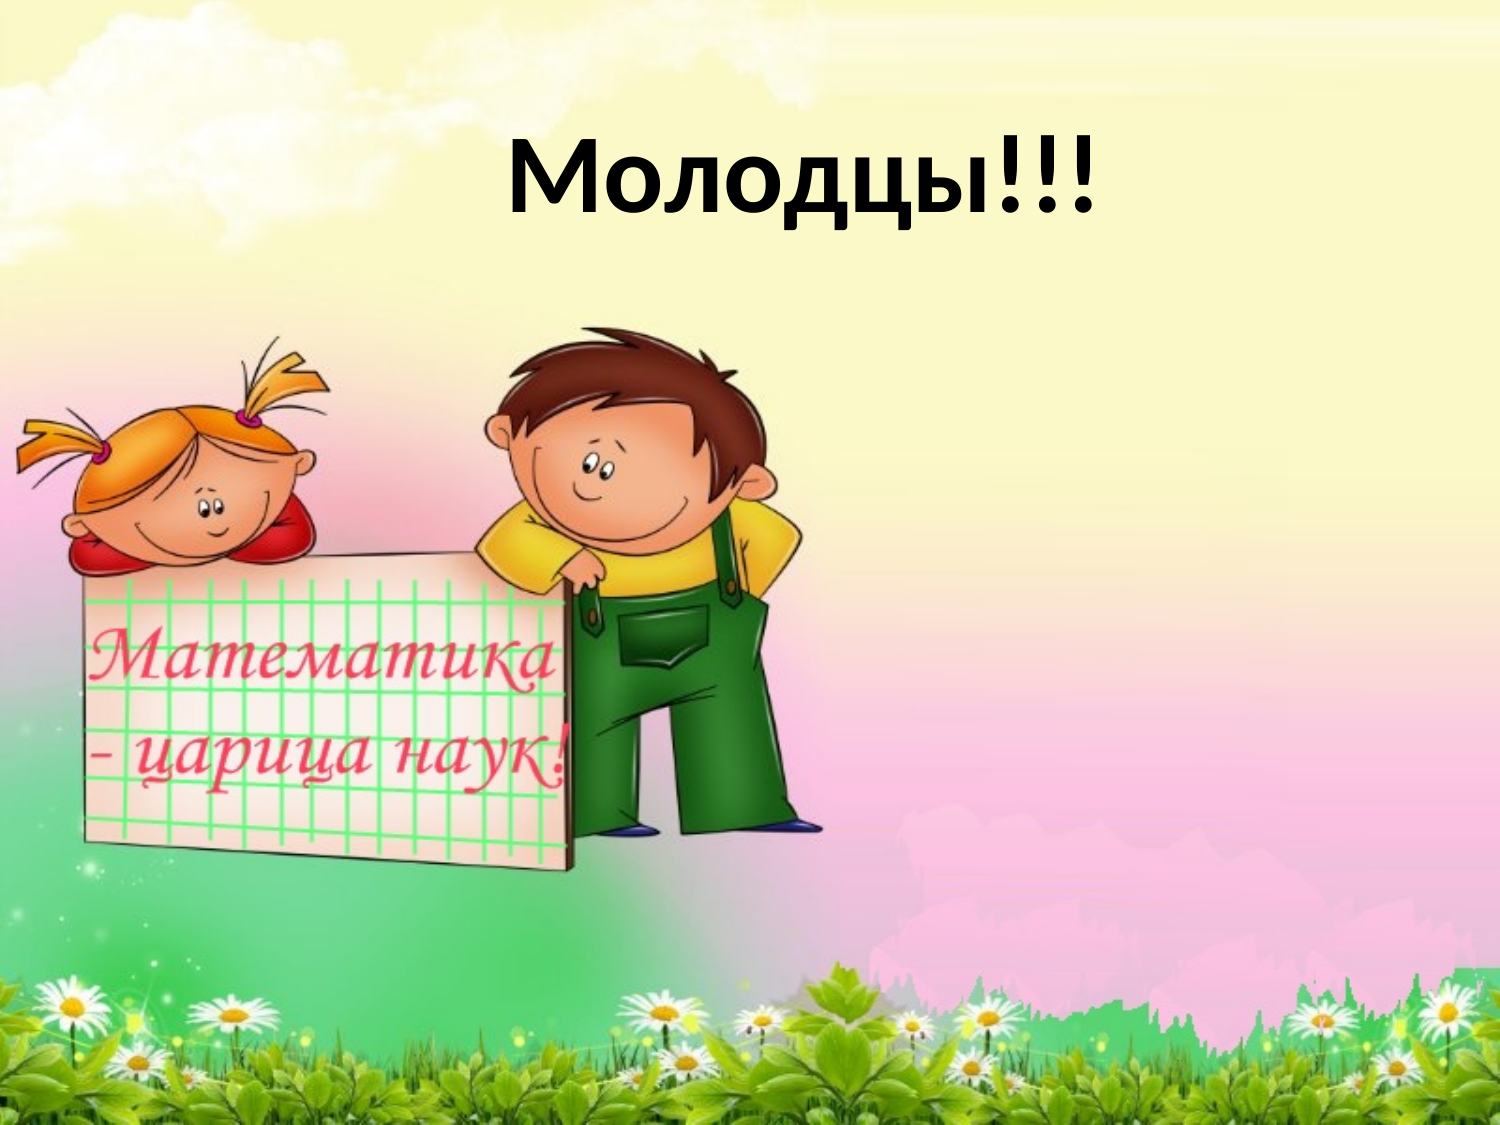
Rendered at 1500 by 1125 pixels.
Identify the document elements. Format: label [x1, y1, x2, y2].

list [0, 0, 1500, 1125]
